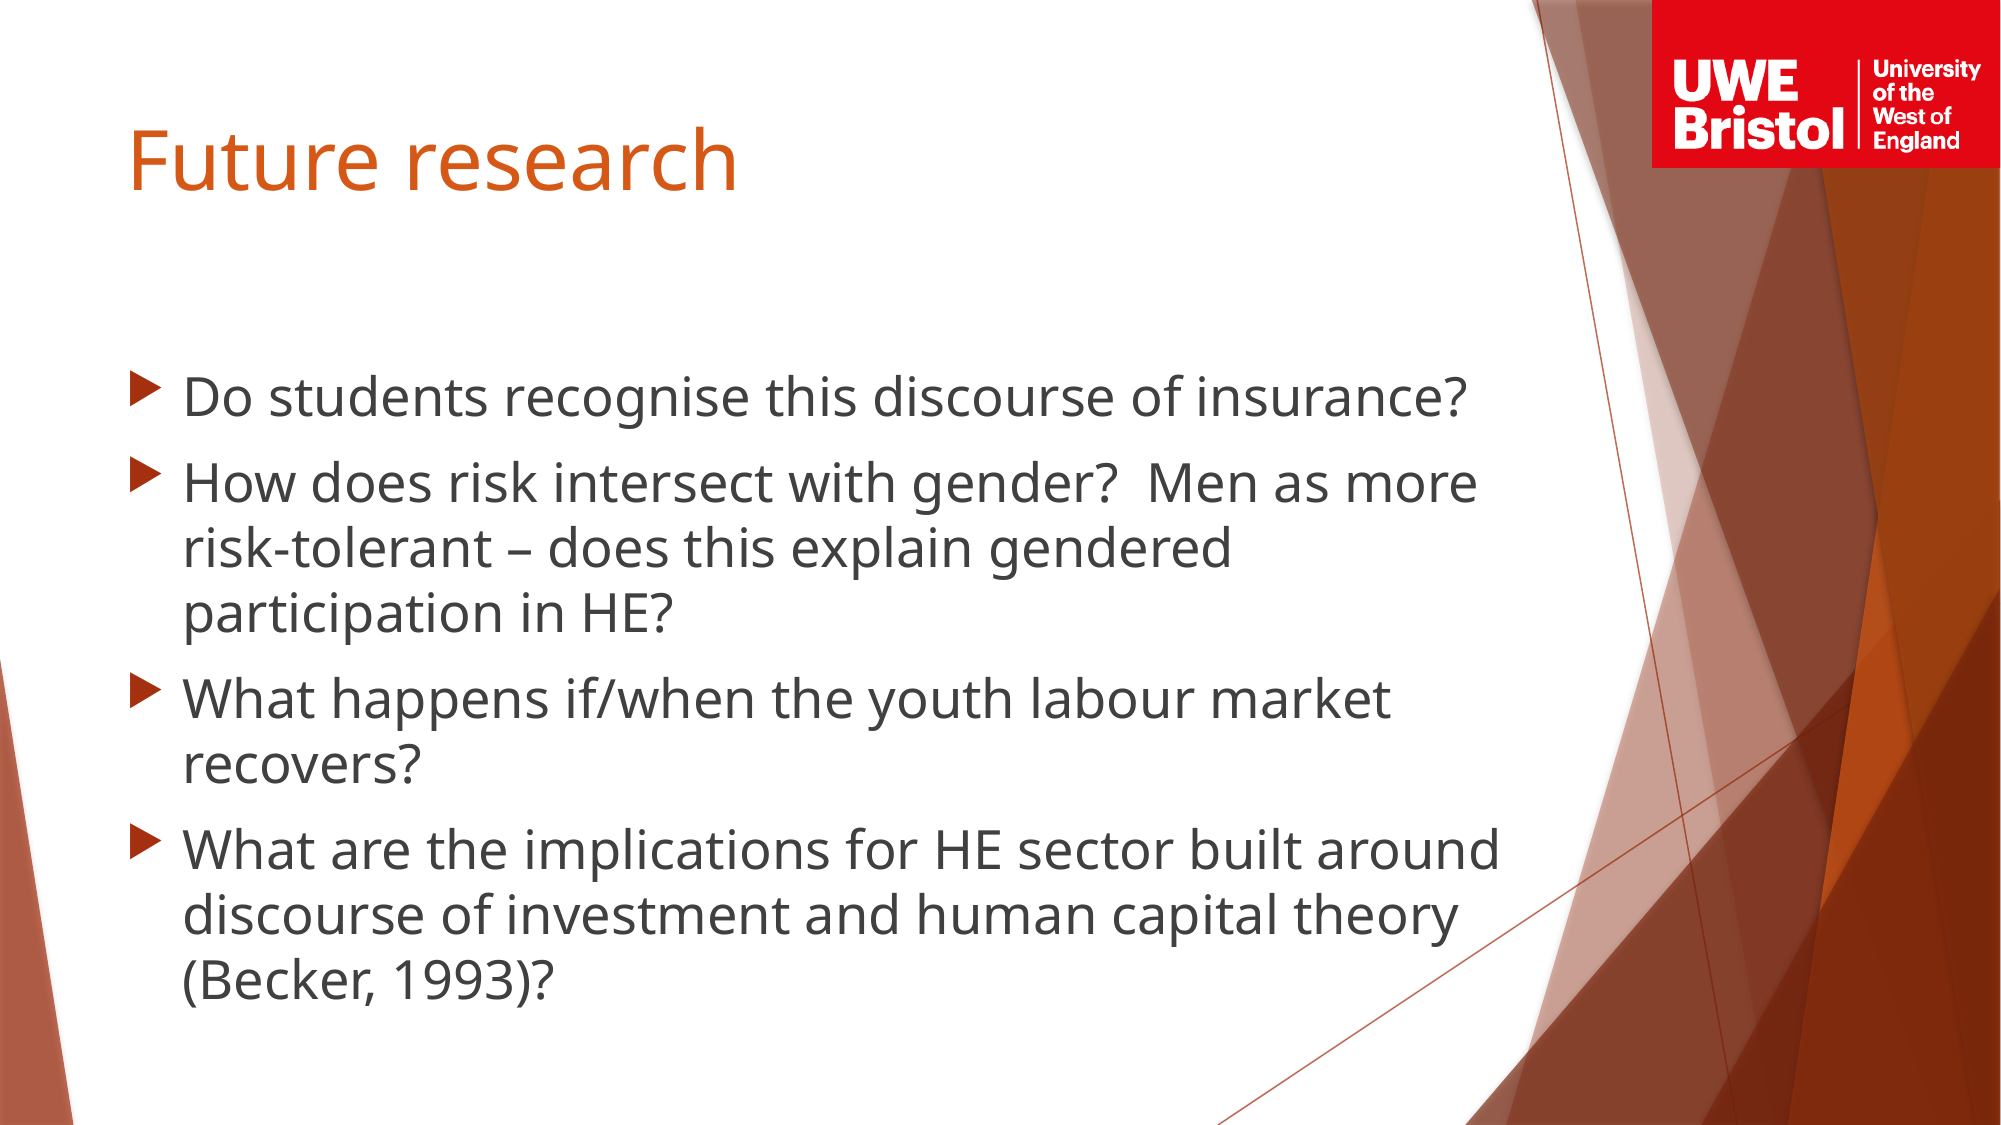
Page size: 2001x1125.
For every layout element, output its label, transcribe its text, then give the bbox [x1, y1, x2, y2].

picture [1652, 0, 2001, 168]
title Future research [111, 99, 1522, 317]
list Do students recognise this discourse of insurance? How does risk intersect with gender? Men as more risk-tolerant – does this explain gendered participation in HE? What happens if/when the youth labour market recovers? What are the implications for HE sector built around discourse of investment and human capital theory (Becker, 1993)? [111, 354, 1522, 1025]
